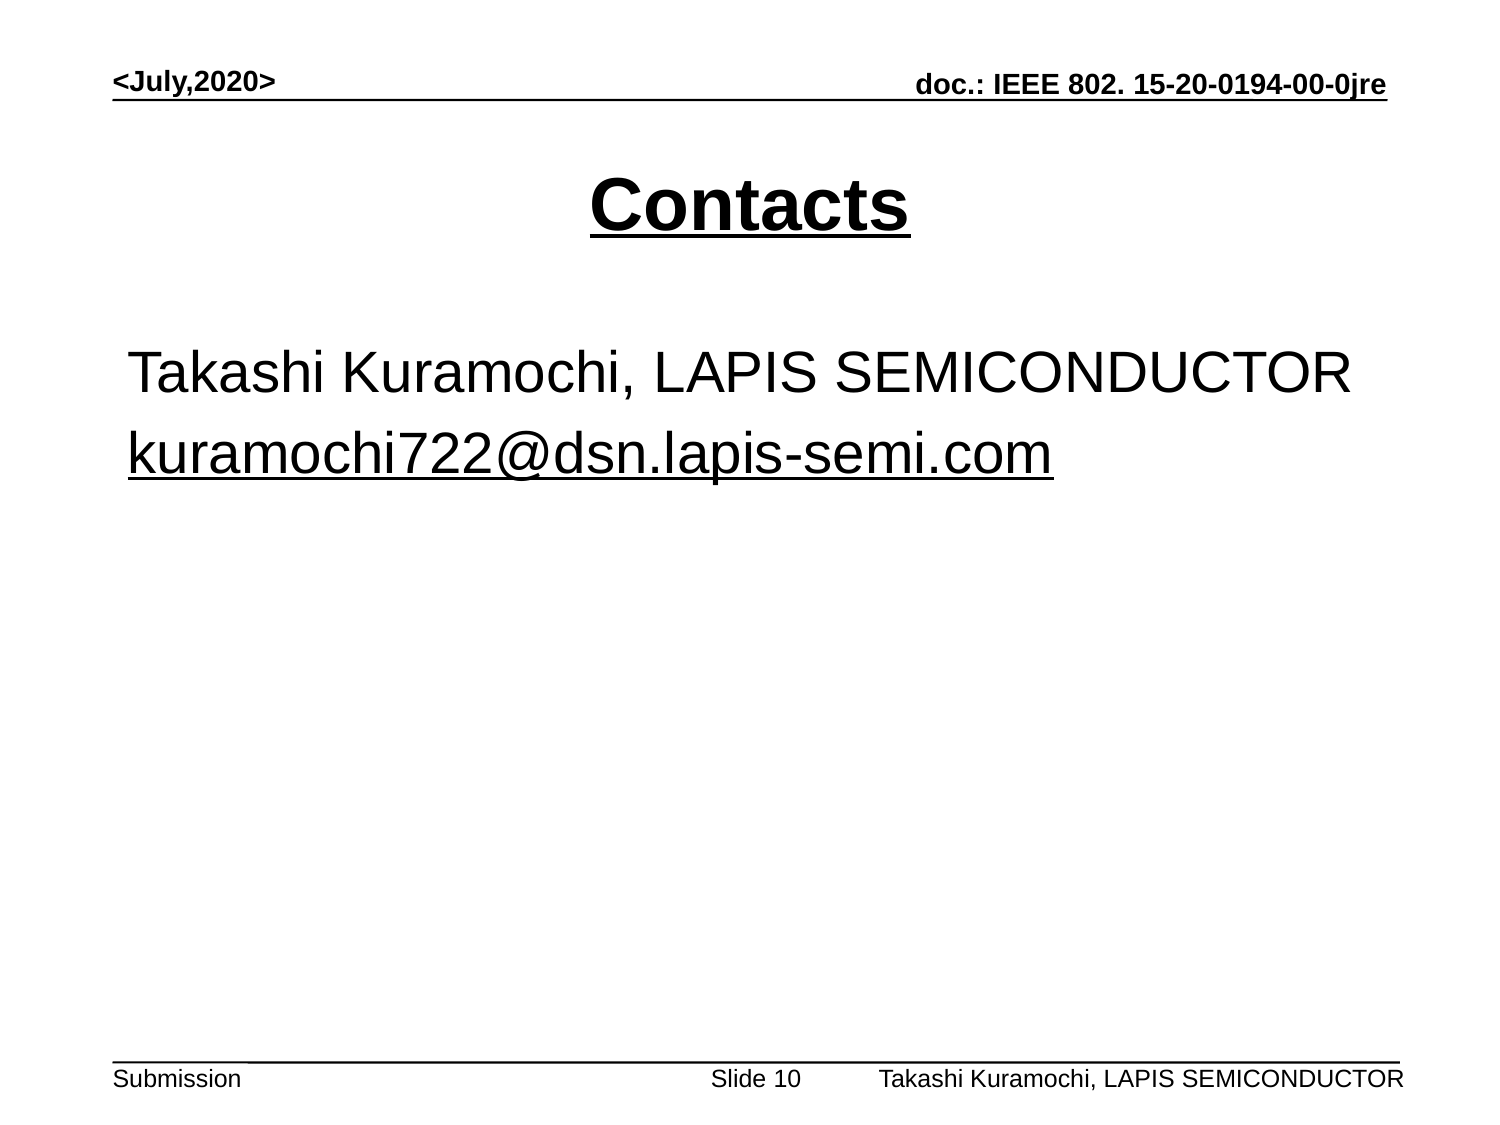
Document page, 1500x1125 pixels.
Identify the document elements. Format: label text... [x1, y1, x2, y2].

footer Takashi Kuramochi, LAPIS SEMICONDUCTOR [797, 1062, 1413, 1094]
slide_number Slide 10 [709, 1062, 803, 1093]
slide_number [112, 62, 375, 98]
title Contacts [112, 112, 1388, 288]
list Takashi Kuramochi, LAPIS SEMICONDUCTOR kuramochi722@dsn.lapis-semi.com [112, 326, 1388, 1002]
